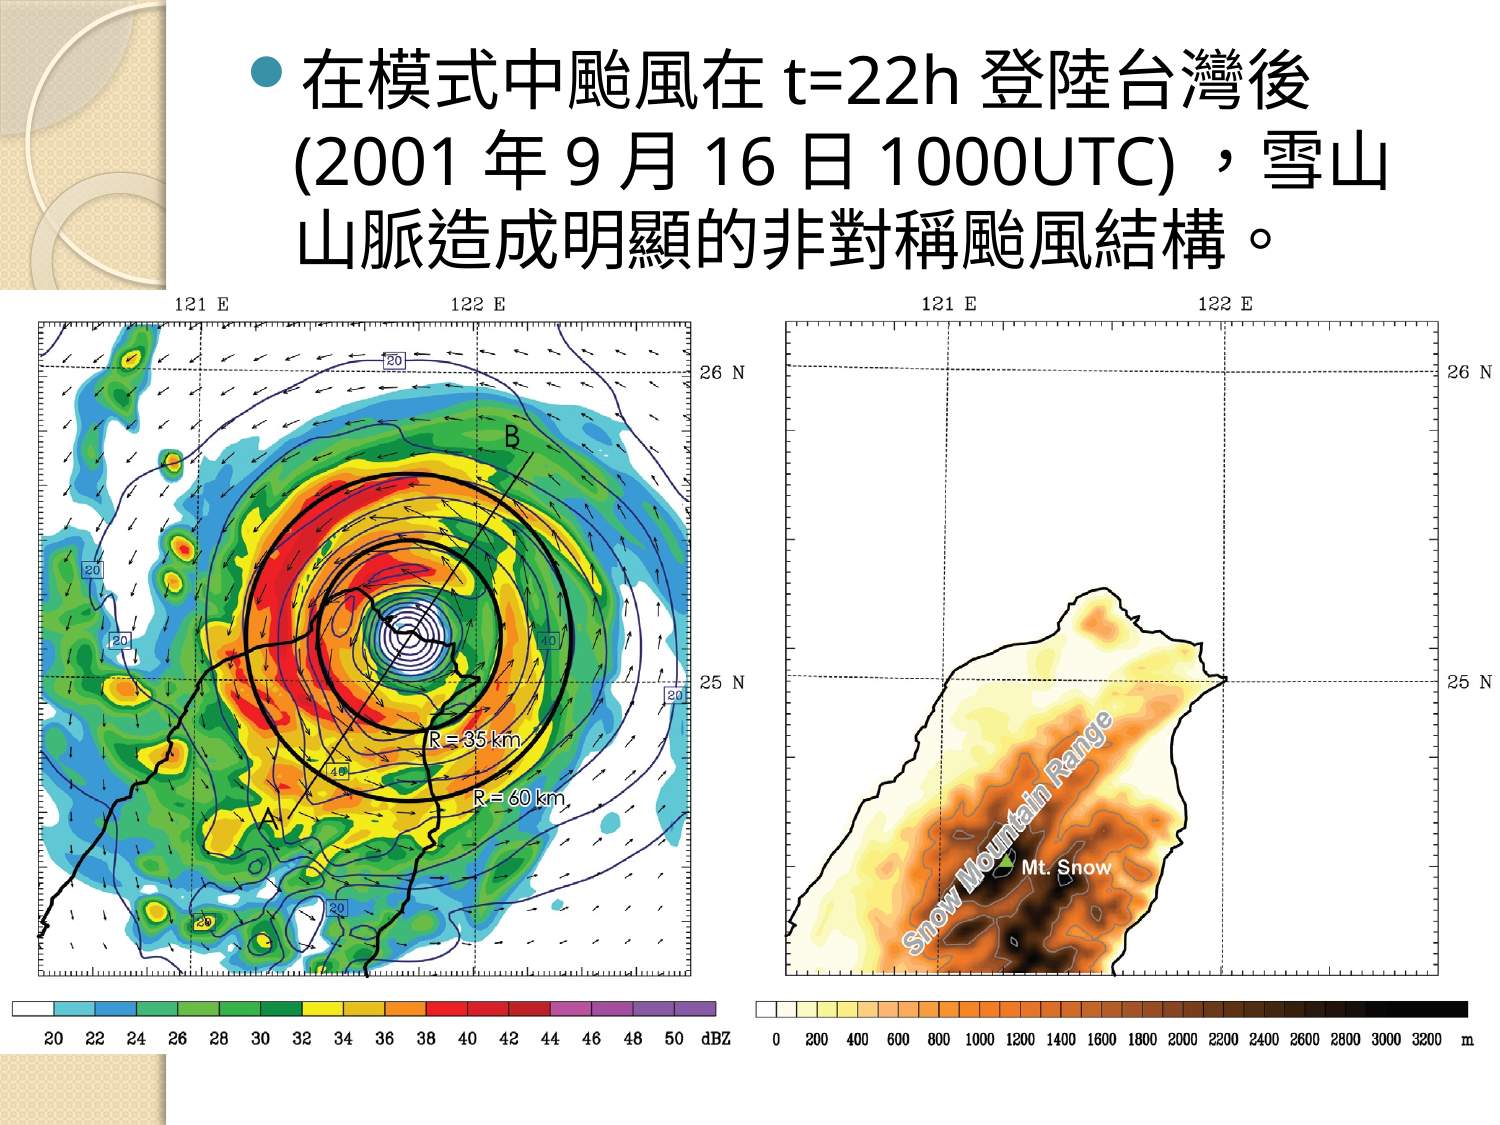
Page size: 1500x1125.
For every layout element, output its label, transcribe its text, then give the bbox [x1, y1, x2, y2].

picture [0, 290, 1500, 1054]
list 在模式中颱風在t=22h登陸台灣後(2001年9月16日1000UTC)，雪山山脈造成明顯的非對稱颱風結構。 [218, 30, 1449, 287]
